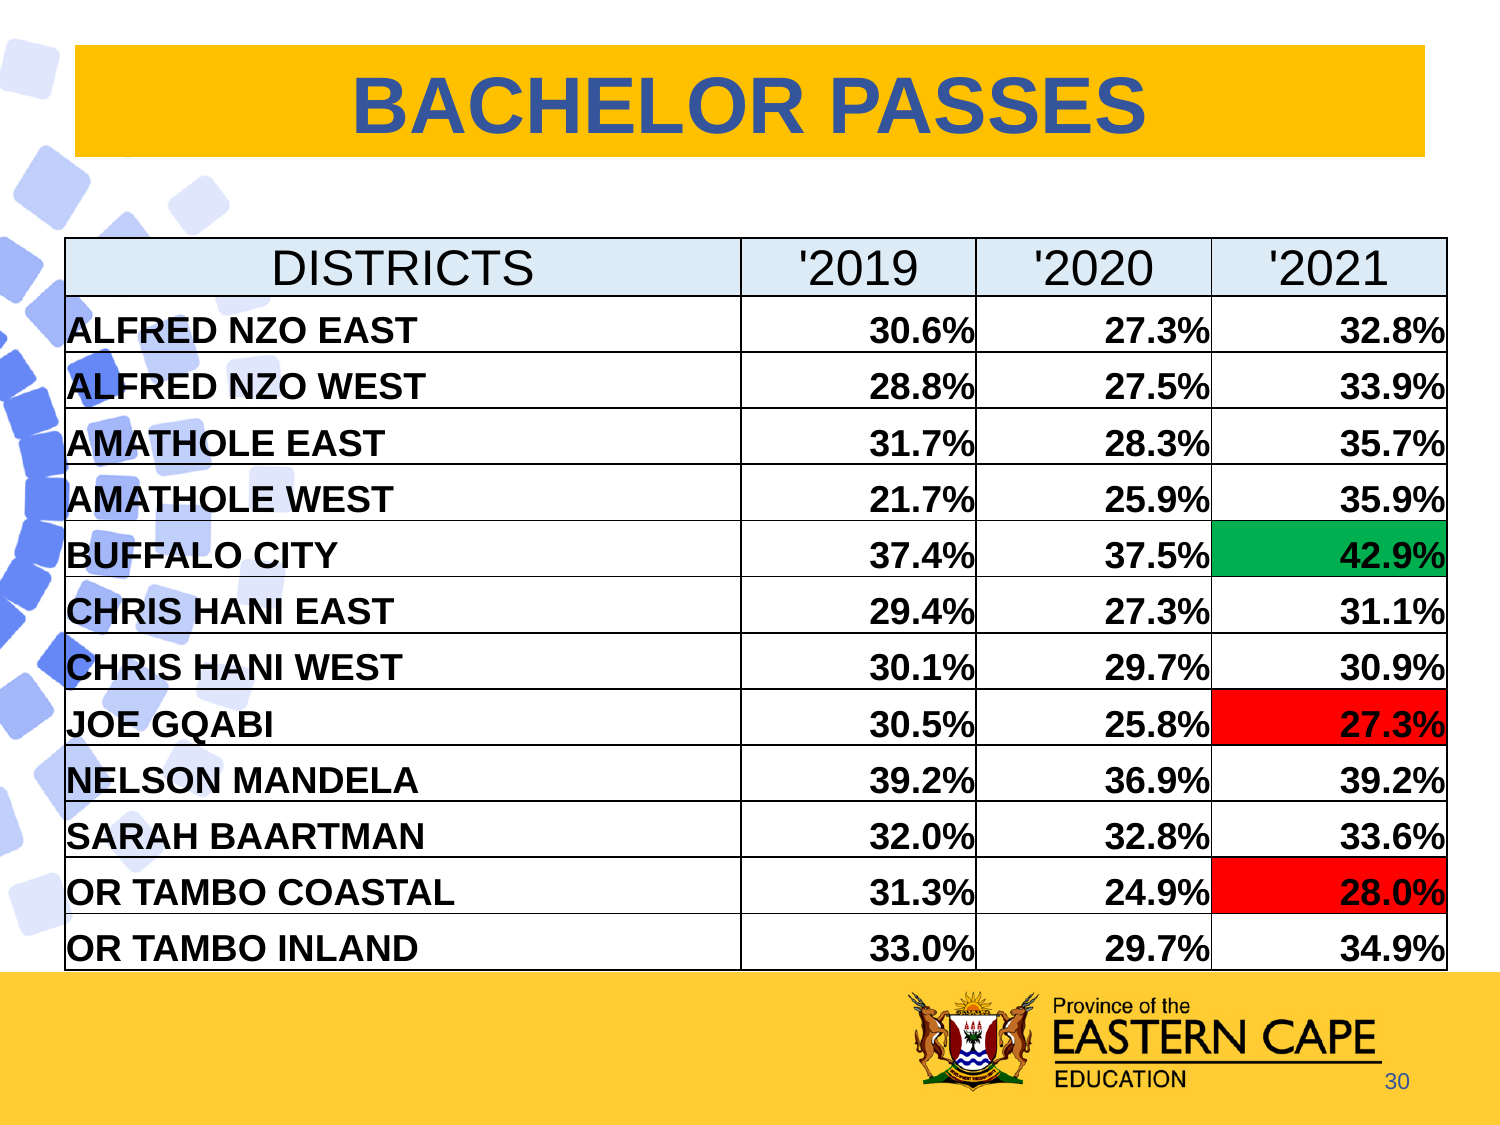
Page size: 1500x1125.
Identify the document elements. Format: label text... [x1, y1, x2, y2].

table_cell 32.8% [977, 802, 1211, 856]
table_cell NELSON MANDELA [66, 746, 740, 800]
table_cell 42.9% [1212, 521, 1446, 576]
table_cell 33.6% [1212, 802, 1446, 856]
table_cell AMATHOLE WEST [66, 465, 740, 520]
table_cell ALFRED NZO EAST [66, 297, 740, 351]
table_cell 25.9% [977, 465, 1211, 520]
table_cell BUFFALO CITY [66, 521, 740, 576]
table_header '2019 [742, 239, 975, 295]
slide_number 30 [1074, 1062, 1426, 1103]
table_cell 25.8% [977, 690, 1211, 744]
table_cell 29.7% [977, 634, 1211, 688]
table_cell 30.1% [742, 634, 975, 688]
table_cell 21.7% [742, 465, 975, 520]
table_cell 37.4% [742, 521, 975, 576]
table_cell 33.9% [1212, 353, 1446, 407]
table_cell OR TAMBO INLAND [66, 914, 740, 969]
table_cell 29.4% [742, 577, 975, 632]
table_cell 30.9% [1212, 634, 1446, 688]
table_cell 39.2% [1212, 746, 1446, 800]
table_cell CHRIS HANI EAST [66, 577, 740, 632]
table_header DISTRICTS [66, 239, 740, 295]
table_cell 39.2% [742, 746, 975, 800]
table_cell 27.5% [977, 353, 1211, 407]
table_cell 30.5% [742, 690, 975, 744]
table_cell 28.8% [742, 353, 975, 407]
table_cell 27.3% [1212, 690, 1446, 744]
table_cell 30.6% [742, 297, 975, 351]
table_cell 28.0% [1212, 858, 1446, 913]
table_cell 31.7% [742, 409, 975, 463]
table_cell JOE GQABI [66, 690, 740, 744]
table_cell 36.9% [977, 746, 1211, 800]
table_cell 37.5% [977, 521, 1211, 576]
table_cell 34.9% [1212, 914, 1446, 969]
table_header '2021 [1212, 239, 1446, 295]
table_header '2020 [977, 239, 1211, 295]
table_cell 35.7% [1212, 409, 1446, 463]
table_cell 29.7% [977, 914, 1211, 969]
table_cell ALFRED NZO WEST [66, 353, 740, 407]
table_cell 27.3% [977, 297, 1211, 351]
table_cell OR TAMBO COASTAL [66, 858, 740, 913]
table_cell 32.0% [742, 802, 975, 856]
table_cell 31.3% [742, 858, 975, 913]
table_cell 33.0% [742, 914, 975, 969]
table_cell AMATHOLE EAST [66, 409, 740, 463]
table_cell 32.8% [1212, 297, 1446, 351]
table_cell 31.1% [1212, 577, 1446, 632]
table_cell 27.3% [977, 577, 1211, 632]
table_cell 35.9% [1212, 465, 1446, 520]
picture [0, 0, 1500, 1125]
table_cell 28.3% [977, 409, 1211, 463]
table_cell 24.9% [977, 858, 1211, 913]
table_cell SARAH BAARTMAN [66, 802, 740, 856]
table_cell CHRIS HANI WEST [66, 634, 740, 688]
title BACHELOR PASSES [75, 45, 1425, 157]
